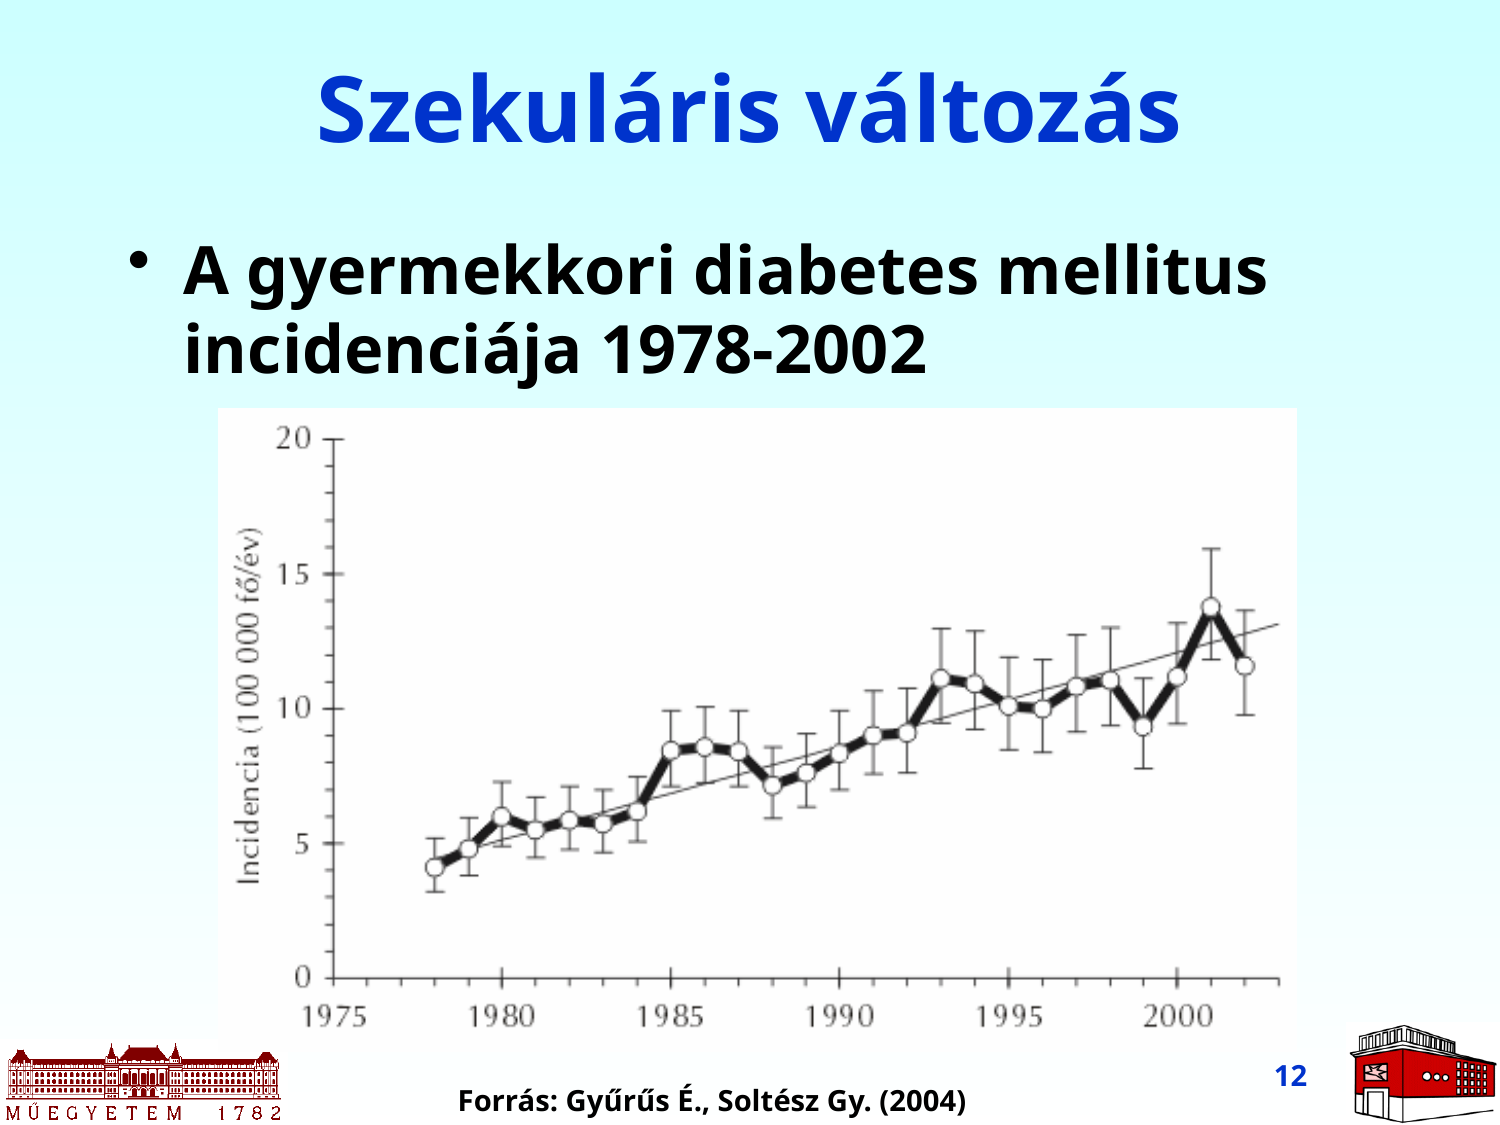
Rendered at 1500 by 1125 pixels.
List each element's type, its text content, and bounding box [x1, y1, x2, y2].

picture [0, 408, 1297, 1125]
list A gyermekkori diabetes mellitus incidenciája 1978-2002 [112, 219, 1388, 410]
text_box Forrás: Gyűrűs É., Soltész Gy. (2004) [442, 1074, 1022, 1125]
slide_number 12 [1009, 1049, 1323, 1125]
picture [1346, 1022, 1500, 1125]
title Szekuláris változás [112, 12, 1388, 201]
